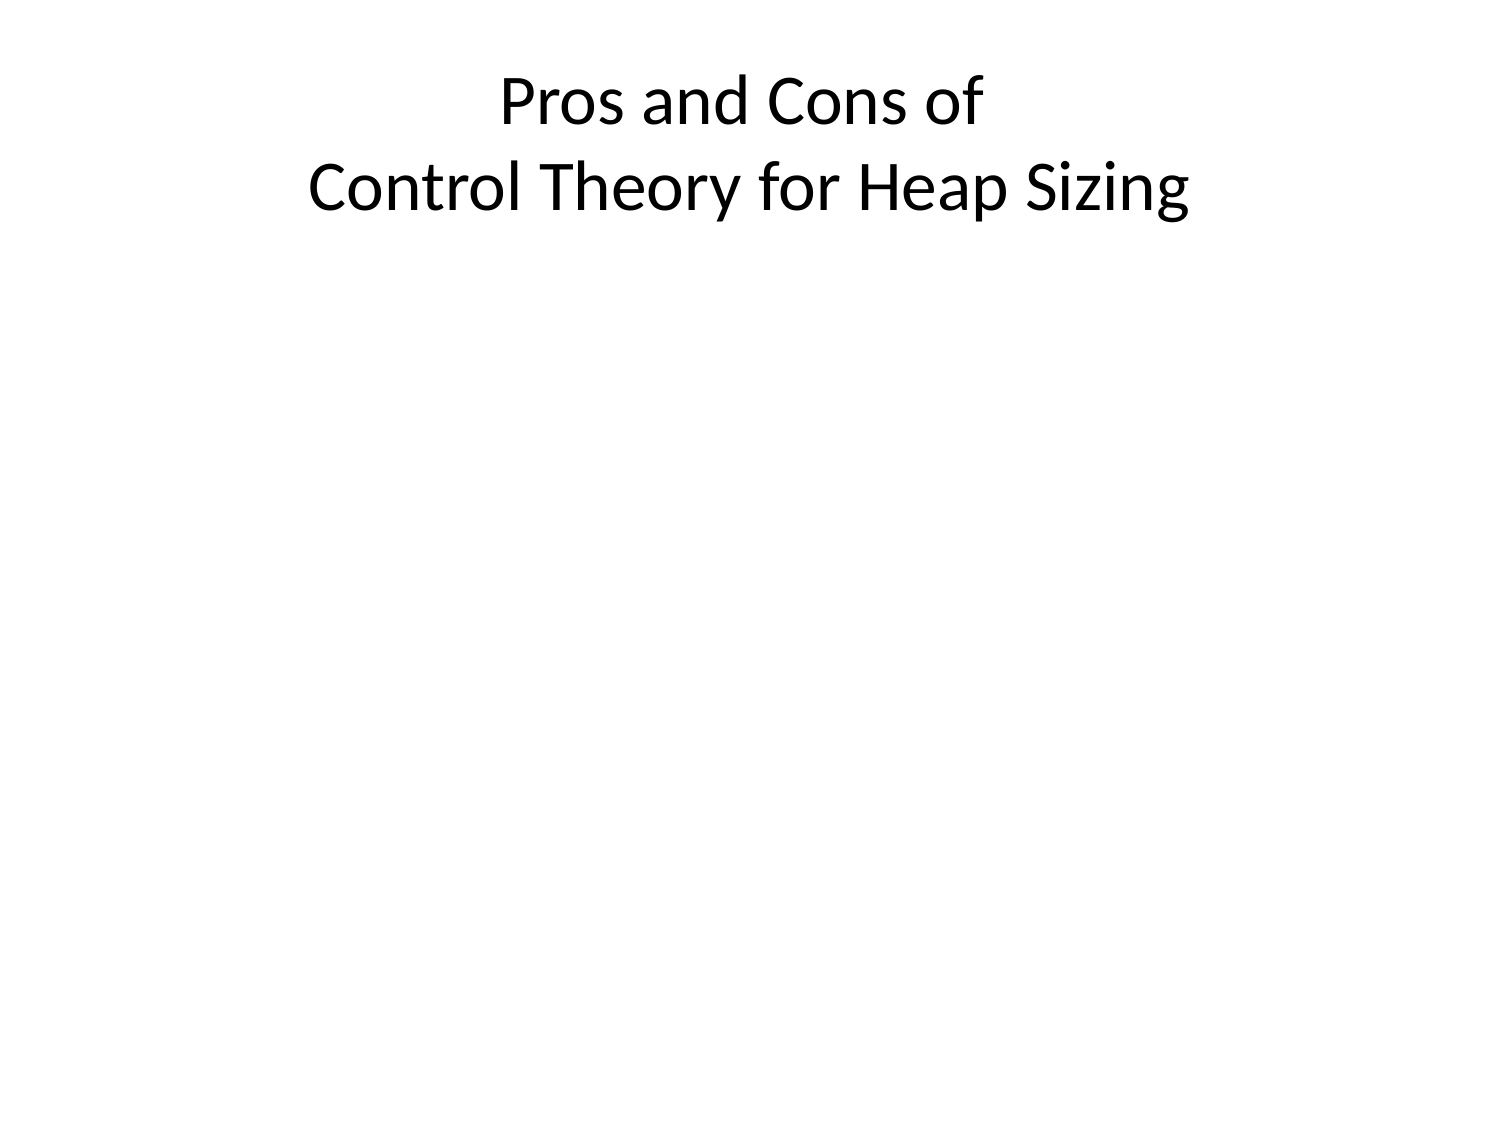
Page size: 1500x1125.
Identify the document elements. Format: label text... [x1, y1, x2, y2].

title Pros and Cons of Control Theory for Heap Sizing [75, 45, 1425, 233]
